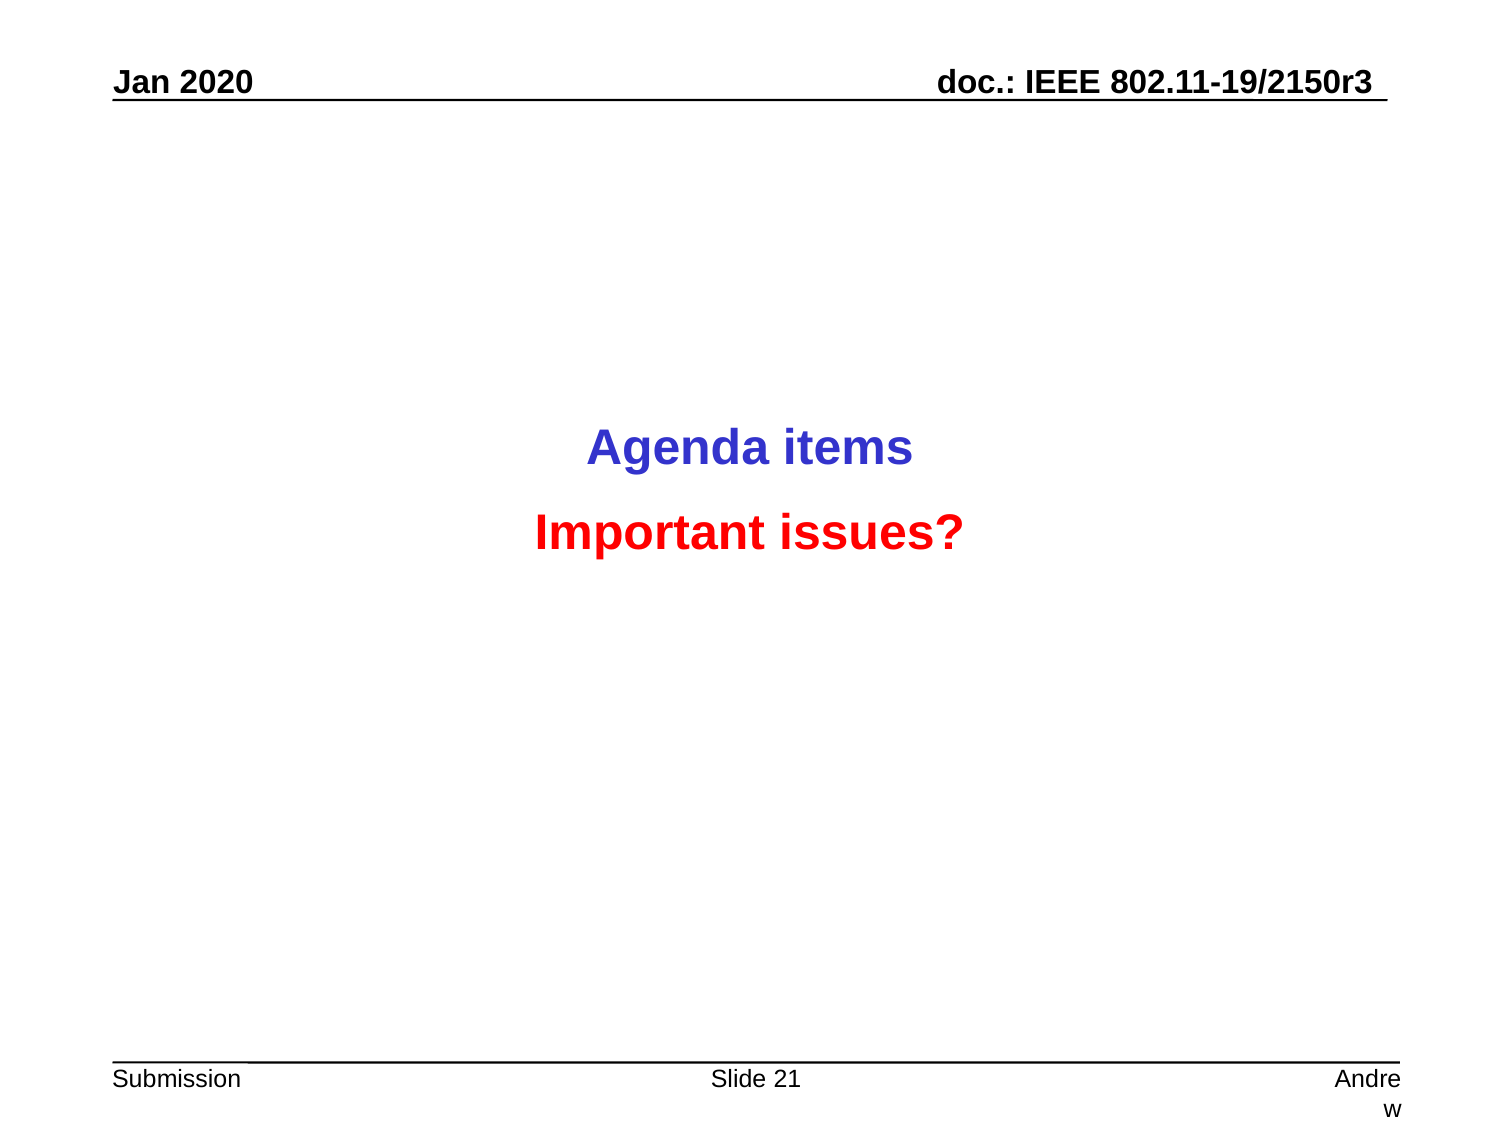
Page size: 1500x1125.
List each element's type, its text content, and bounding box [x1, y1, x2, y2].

slide_number Slide 21 [709, 1061, 803, 1093]
footer Andrew Myles, Cisco [1320, 1061, 1402, 1093]
list Agenda items Important issues? [112, 324, 1388, 650]
